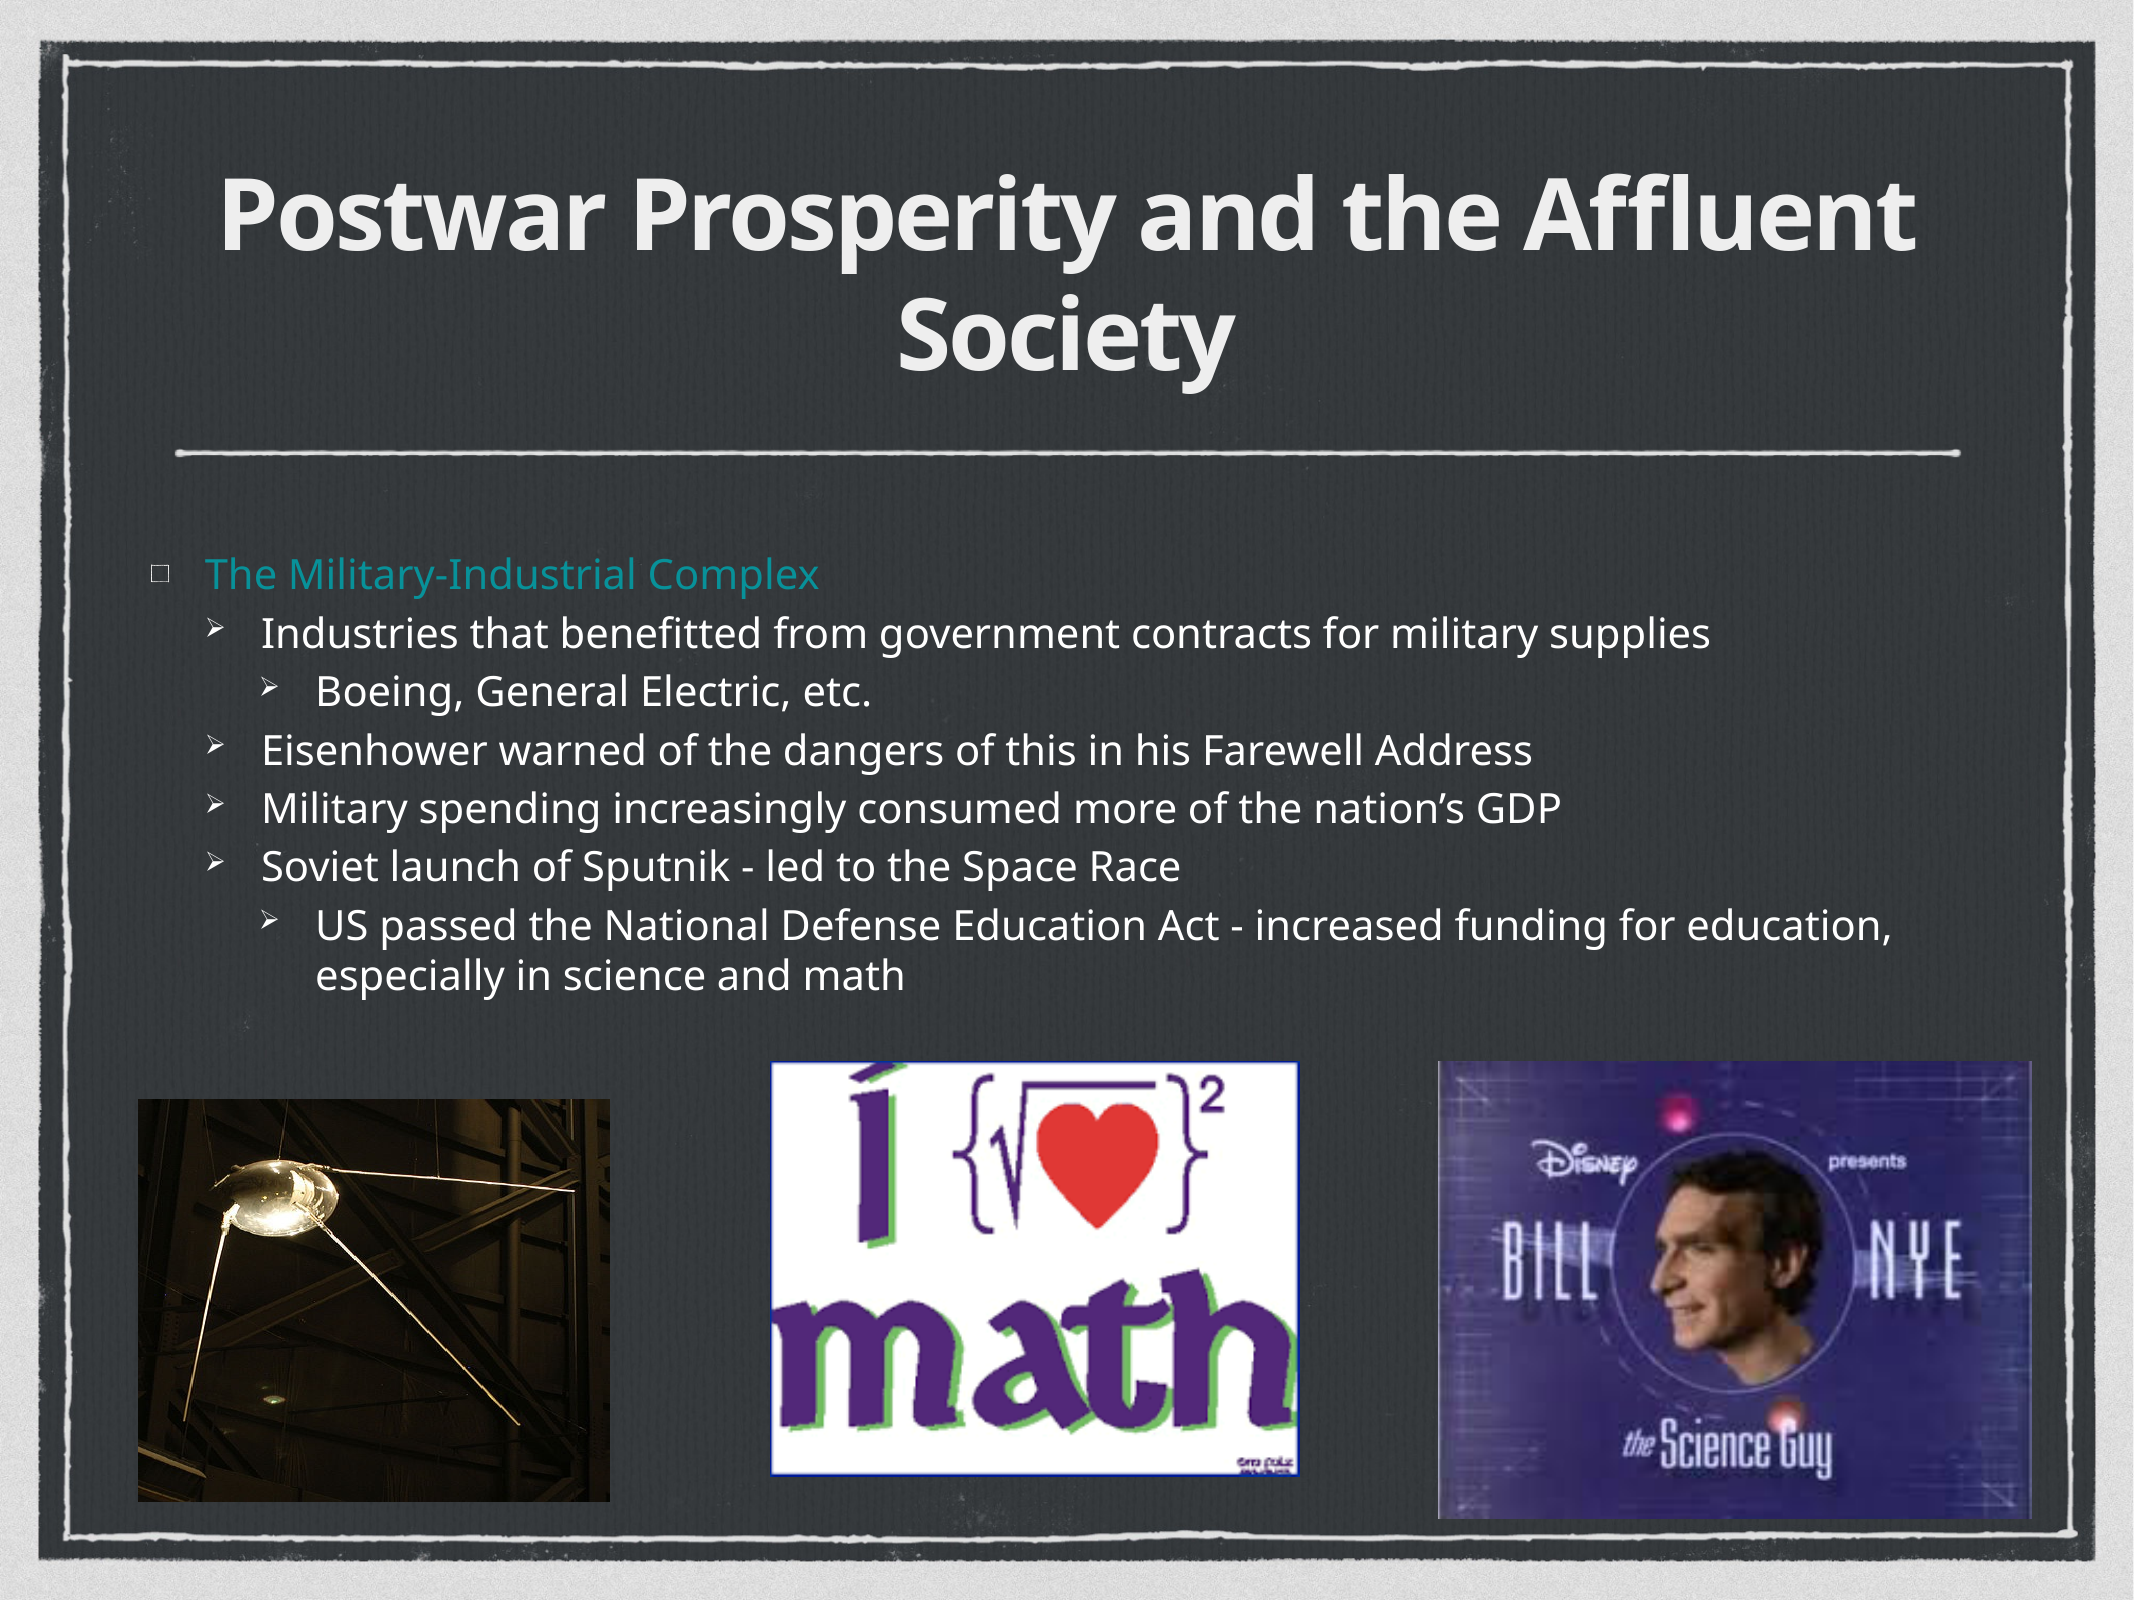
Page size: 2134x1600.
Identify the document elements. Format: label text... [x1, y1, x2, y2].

title Postwar Prosperity and the Affluent Society [207, 114, 1926, 428]
list The Military-Industrial Complex Industries that benefitted from government contracts for military supplies Boeing, General Electric, etc. Eisenhower warned of the dangers of this in his Farewell Address Military spending increasingly consumed more of the nation’s GDP Soviet launch of Sputnik - led to the Space Race US passed the National Defense Education Act - increased funding for education, especially in science and math [96, 446, 1926, 1101]
picture [0, 0, 2134, 1600]
